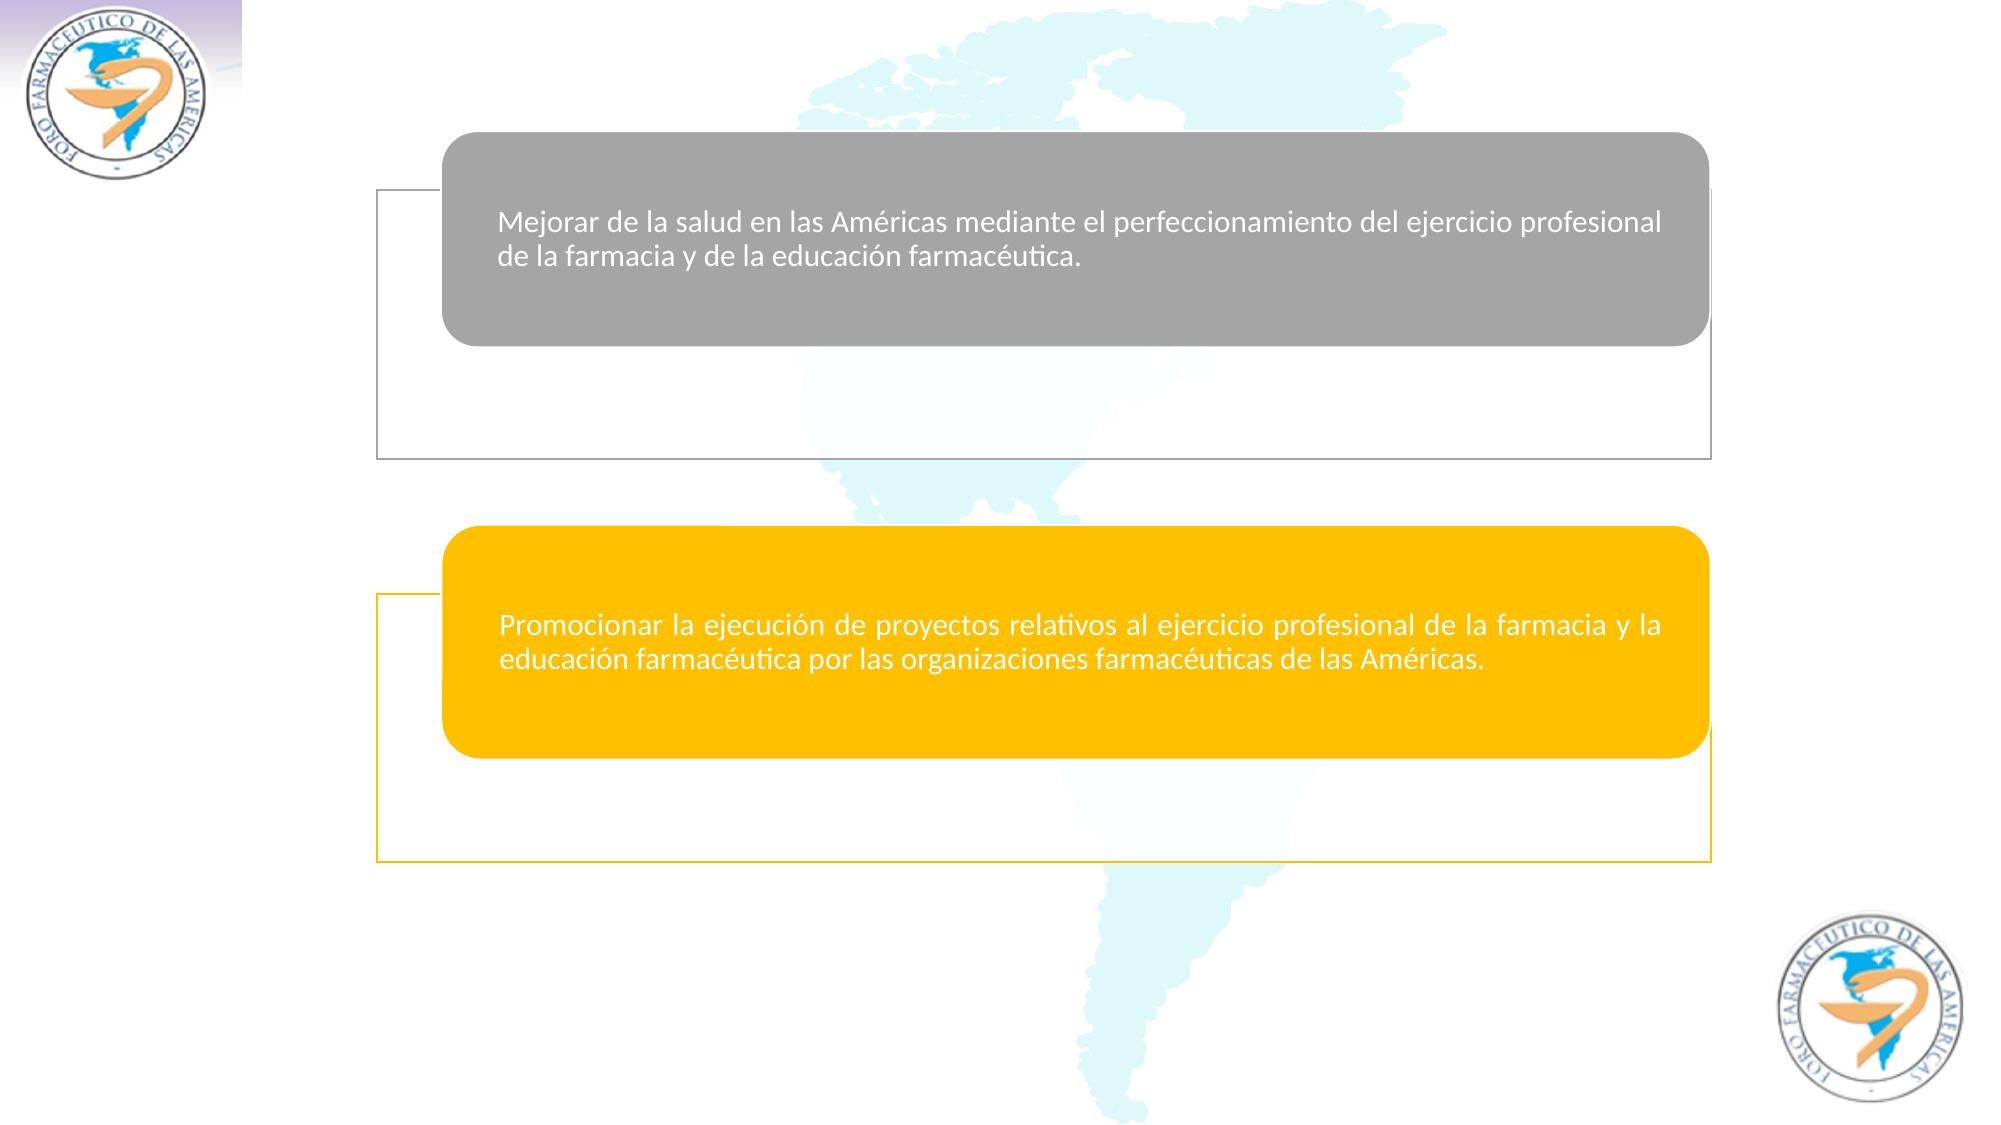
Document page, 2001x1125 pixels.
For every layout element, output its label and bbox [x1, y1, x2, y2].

text_box [377, 80, 1711, 913]
picture [0, 0, 2001, 1125]
